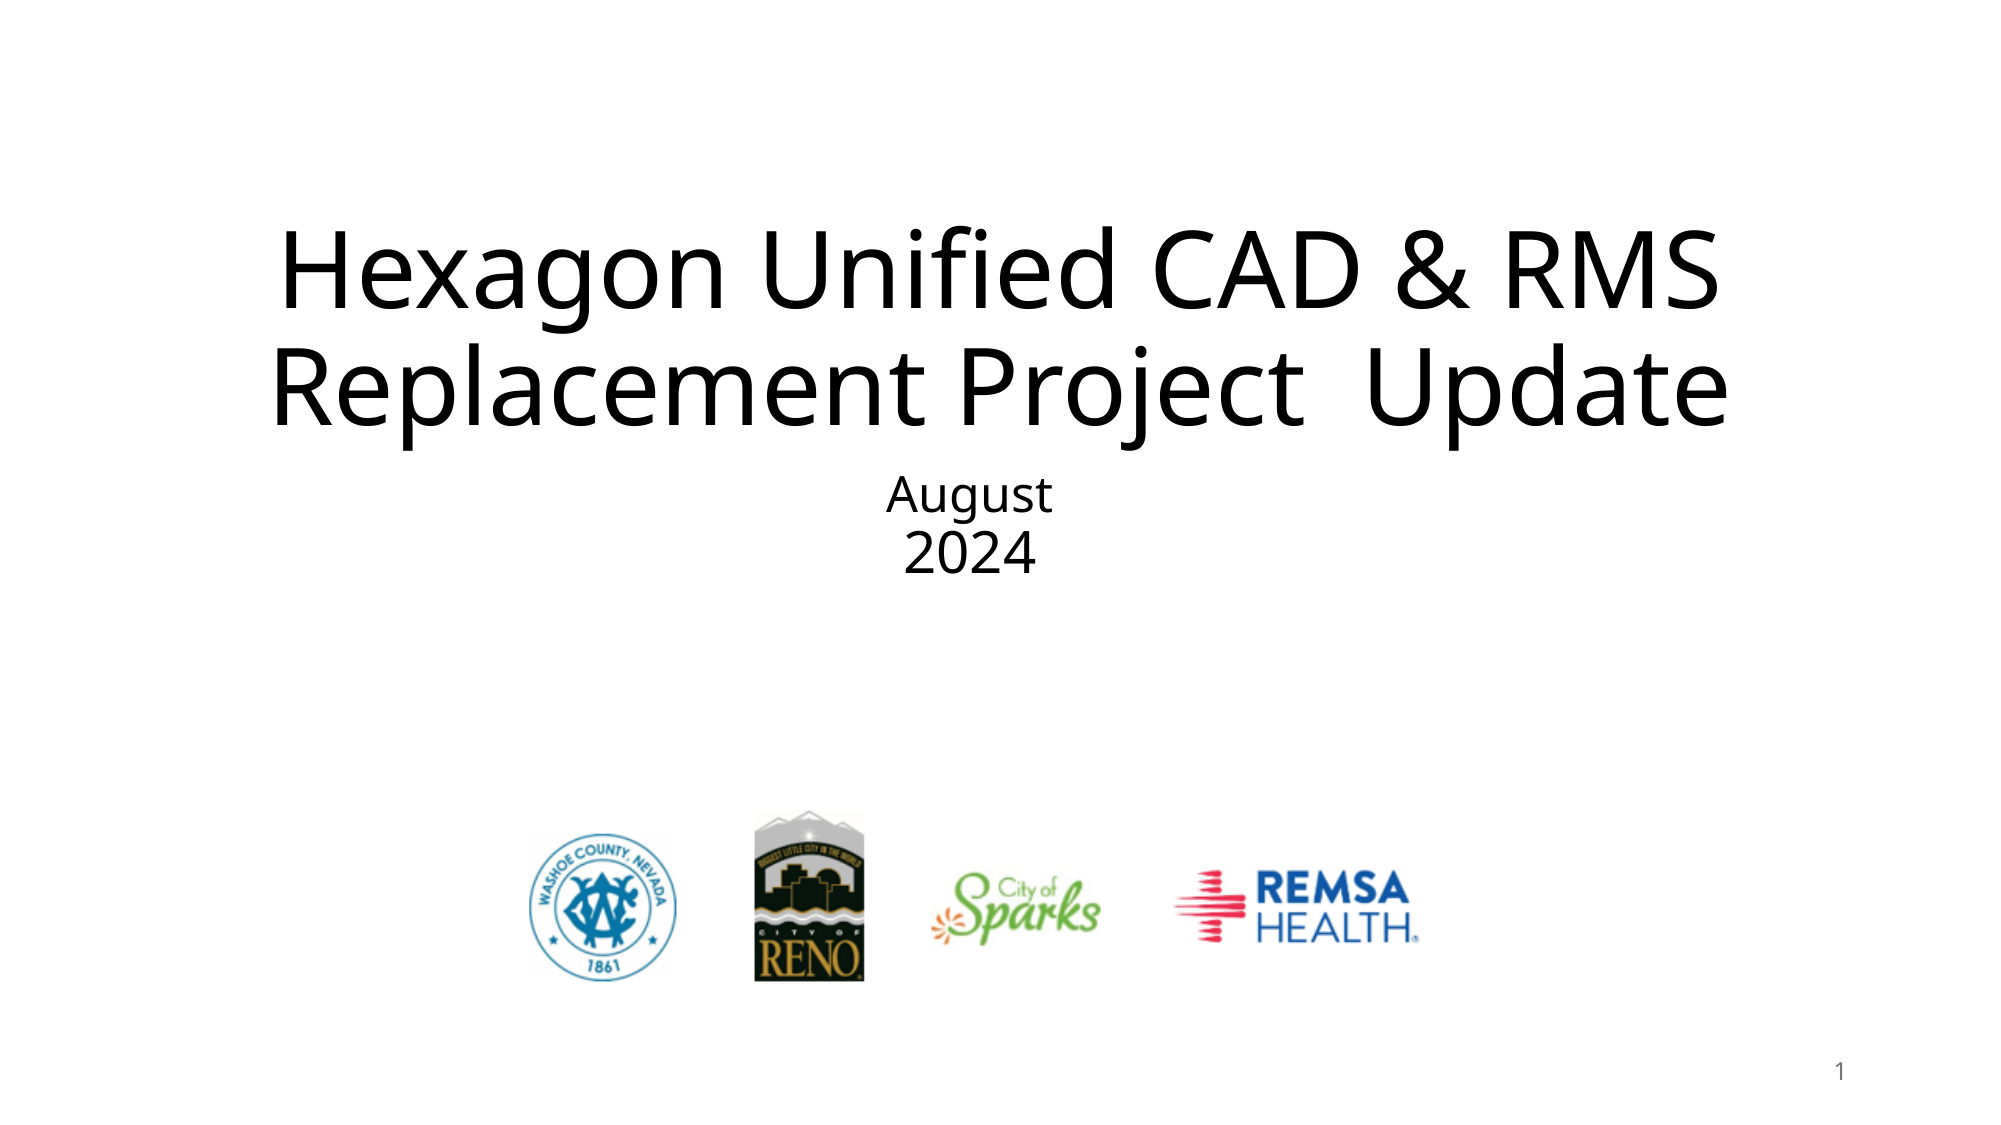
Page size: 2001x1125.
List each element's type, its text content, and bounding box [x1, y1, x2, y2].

title Hexagon Unified CAD & RMS Replacement Project Update [249, 184, 1750, 456]
picture [503, 794, 1437, 1013]
slide_number 1 [1412, 1042, 1863, 1103]
subtitle August 2024 [805, 461, 1135, 563]
